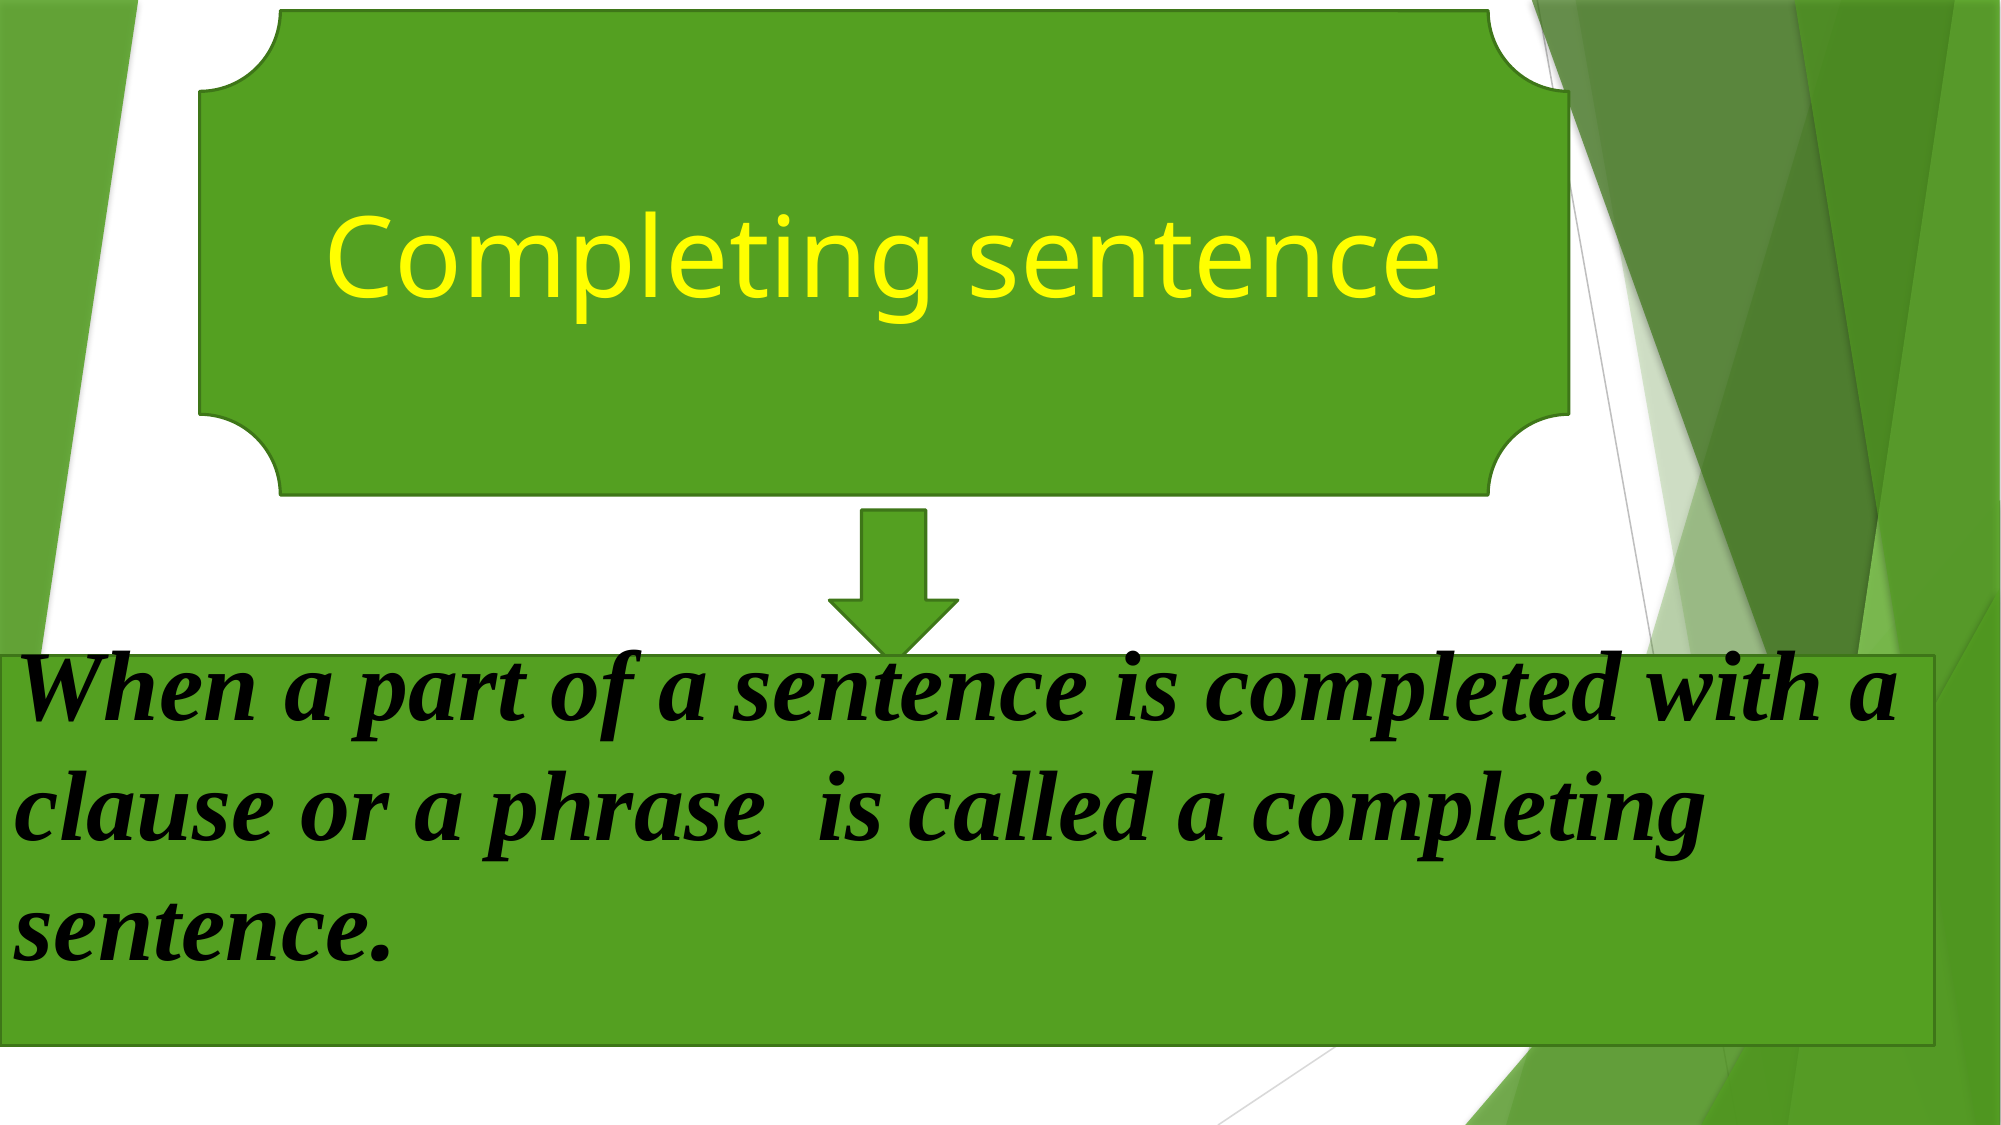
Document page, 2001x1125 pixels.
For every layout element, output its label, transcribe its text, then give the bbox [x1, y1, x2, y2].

text_box [827, 508, 960, 654]
text_box When a part of a sentence is completed with a clause or a phrase is called a completing sentence. [0, 654, 1936, 1047]
text_box Completing sentence [198, 9, 1571, 497]
